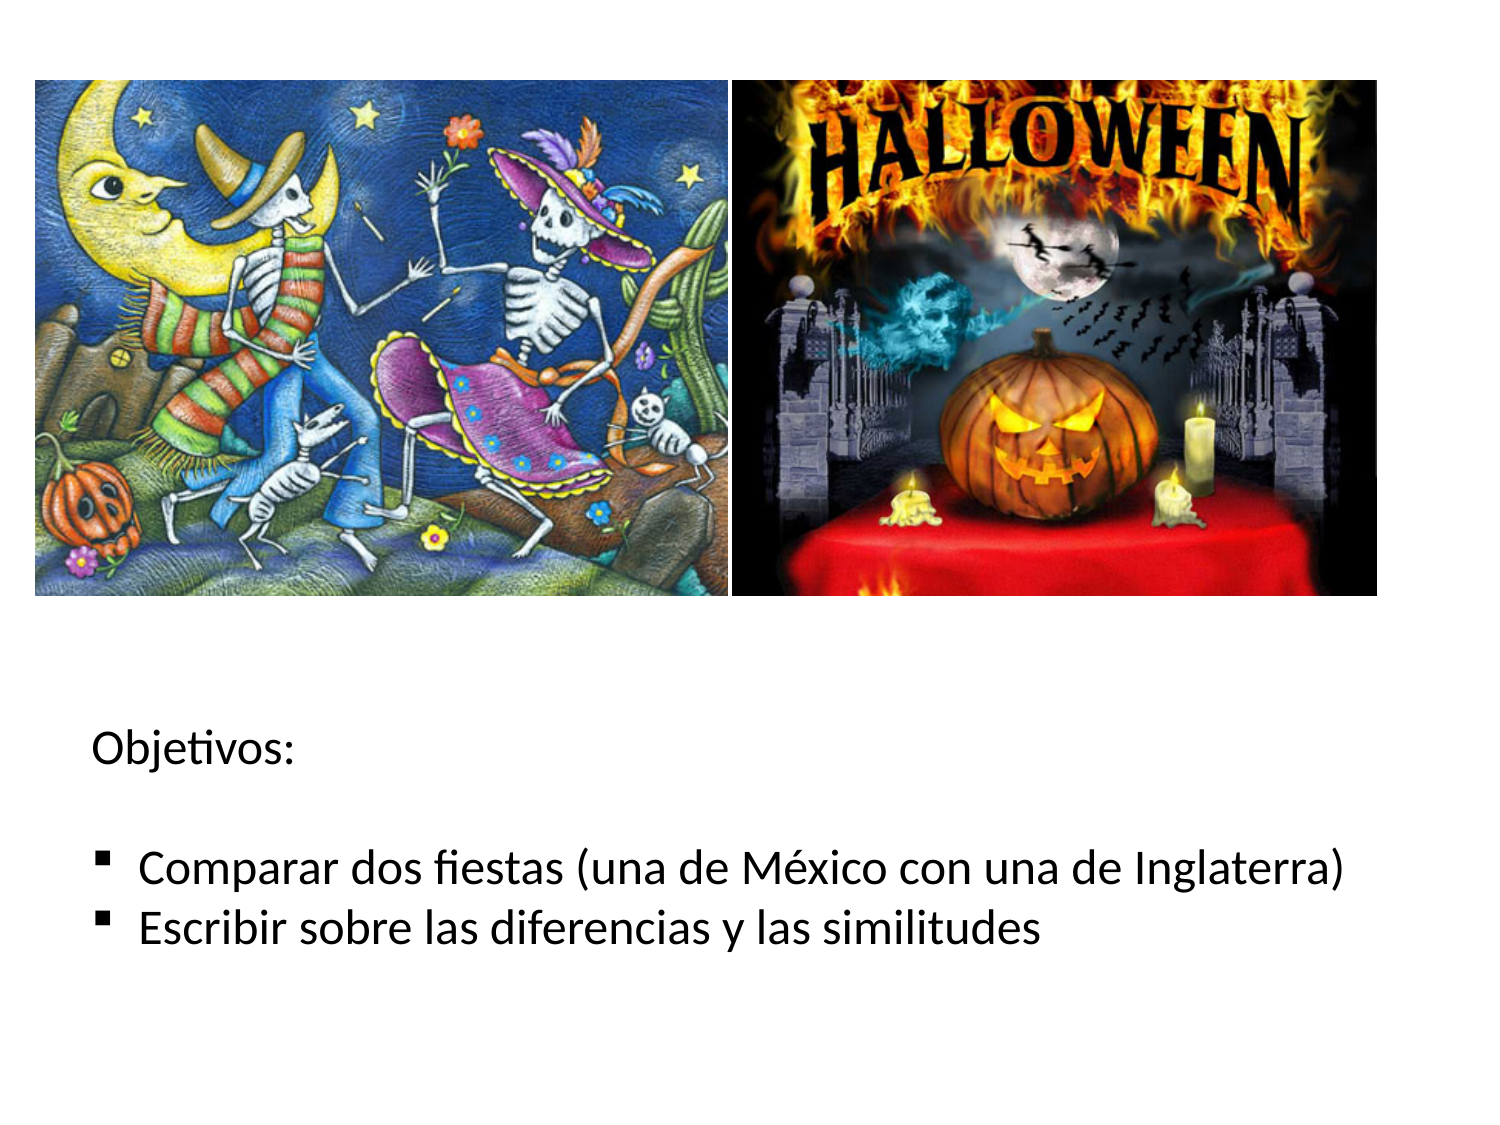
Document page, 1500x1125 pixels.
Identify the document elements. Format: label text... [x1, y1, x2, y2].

picture [34, 79, 729, 597]
picture [732, 79, 1377, 596]
text_box Objetivos: Comparar dos fiestas (una de México con una de Inglaterra) Escribir sobre las diferencias y las similitudes [76, 707, 1376, 962]
